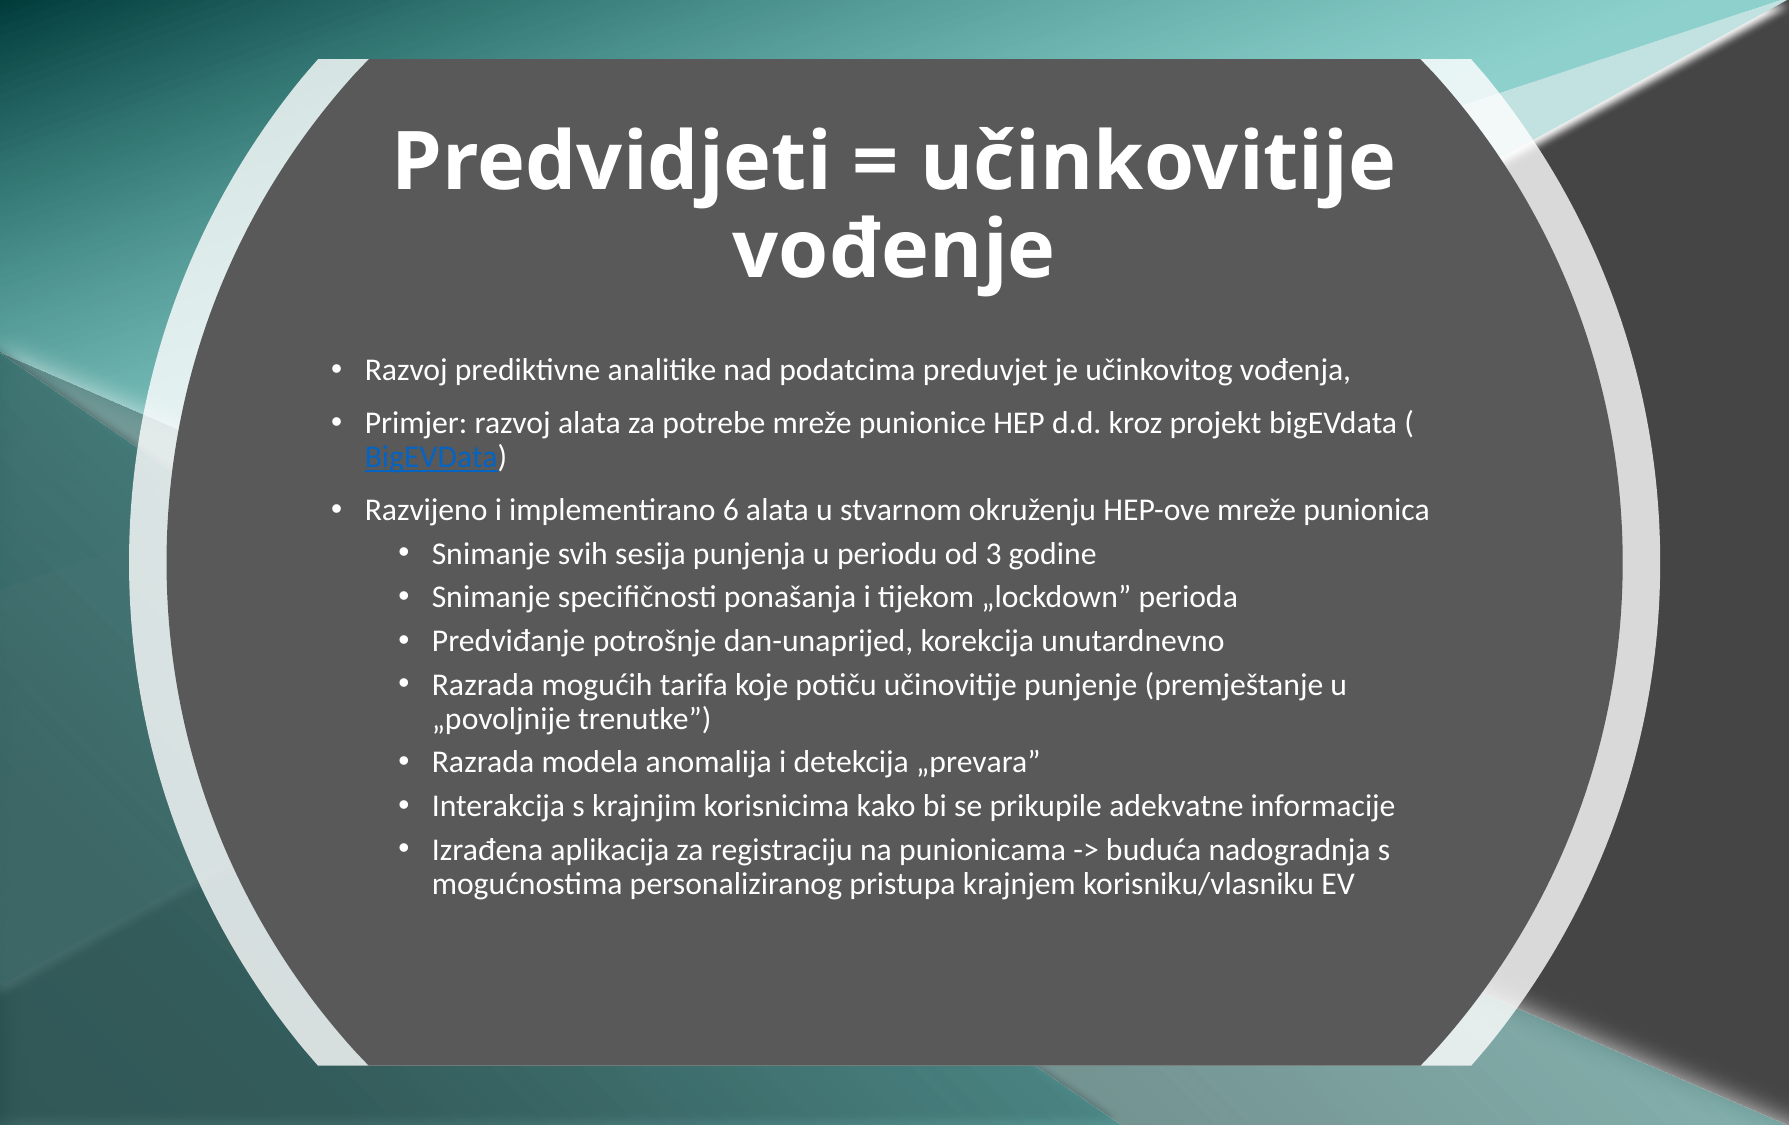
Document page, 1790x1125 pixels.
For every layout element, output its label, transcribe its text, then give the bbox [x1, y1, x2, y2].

text_box [128, 58, 367, 1067]
list Razvoj prediktivne analitike nad podatcima preduvjet je učinkovitog vođenja, Primjer: razvoj alata za potrebe mreže punionice HEP d.d. kroz projekt bigEVdata (BigEVData) Razvijeno i implementirano 6 alata u stvarnom okruženju HEP-ove mreže punionica Snimanje svih sesija punjenja u periodu od 3 godine Snimanje specifičnosti ponašanja i tijekom „lockdown” perioda Predviđanje potrošnje dan-unaprijed, korekcija unutardnevno Razrada mogućih tarifa koje potiču učinovitije punjenje (premještanje u „povoljnije trenutke”) Razrada modela anomalija i detekcija „prevara” Interakcija s krajnjim korisnicima kako bi se prikupile adekvatne informacije Izrađena aplikacija za registraciju na punionicama -> buduća nadogradnja s mogućnostima personaliziranog pristupa krajnjem korisniku/vlasniku EV [317, 346, 1472, 938]
text_box [1422, 58, 1662, 1067]
text_box Predvidjeti = učinkovitije vođenje [339, 112, 1451, 302]
text_box [165, 58, 1624, 1067]
